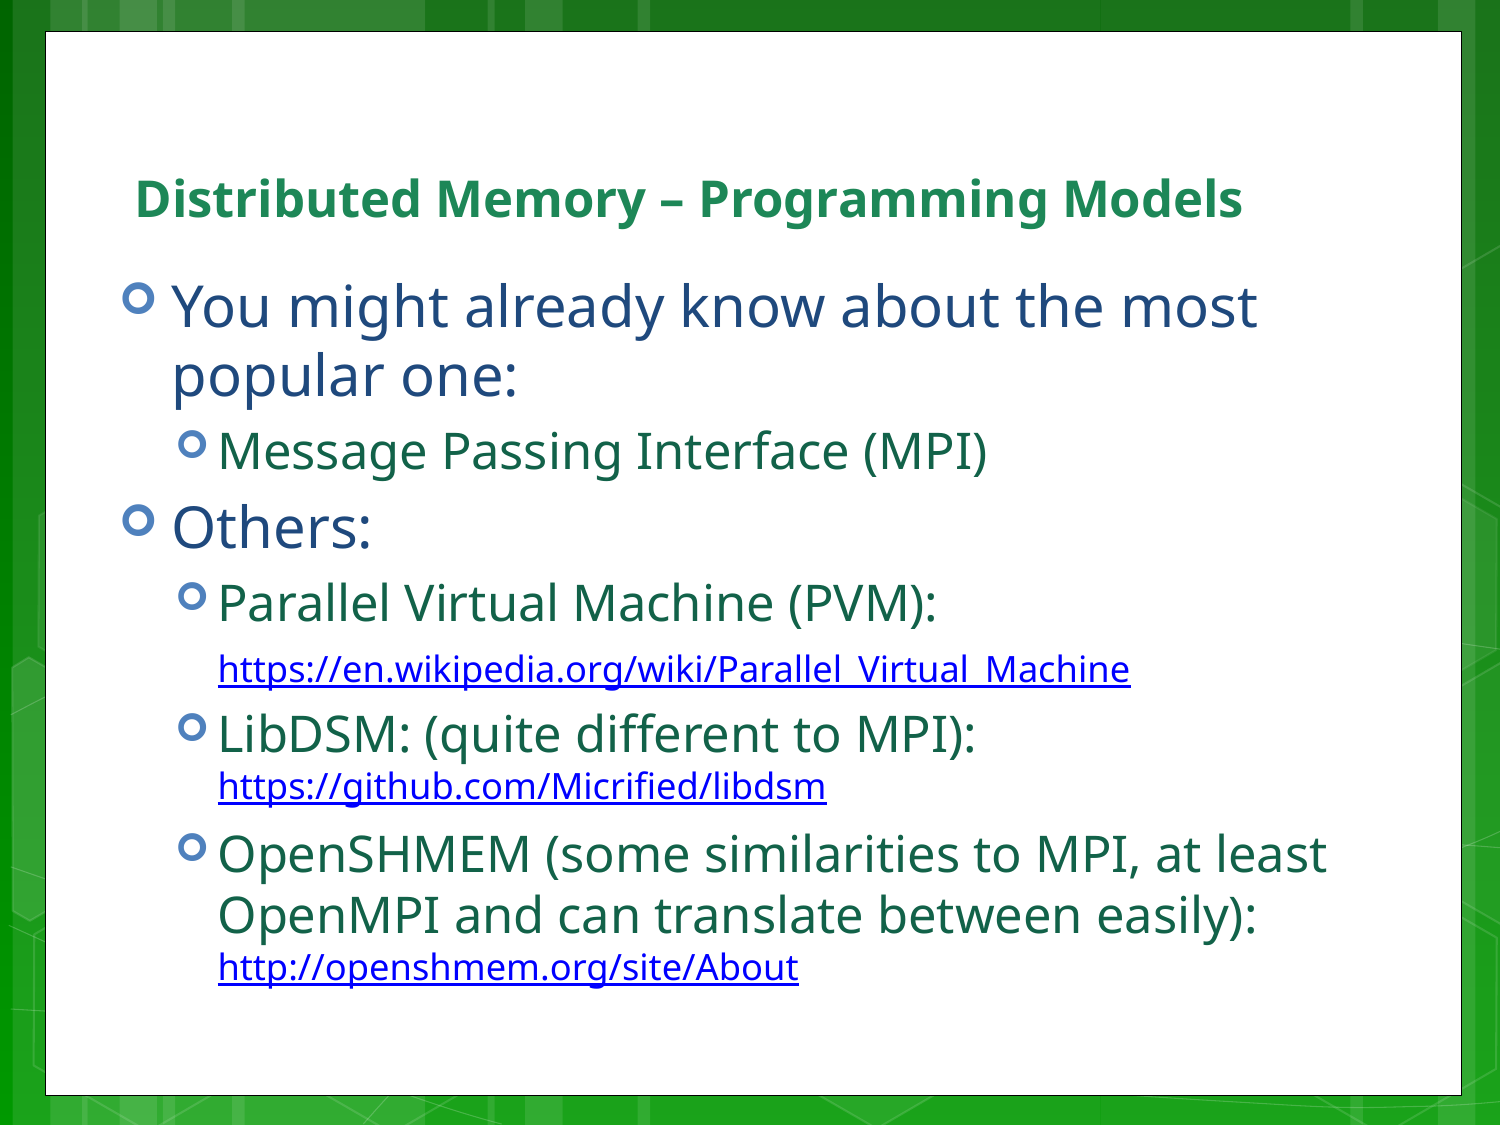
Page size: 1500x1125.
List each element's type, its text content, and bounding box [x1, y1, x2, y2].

title Distributed Memory – Programming Models [119, 121, 1383, 236]
list You might already know about the most popular one: Message Passing Interface (MPI) Others: Parallel Virtual Machine (PVM): https://en.wikipedia.org/wiki/Parallel_Virtual_Machine LibDSM: (quite different to MPI): https://github.com/Micrified/libdsm OpenSHMEM (some similarities to MPI, at least OpenMPI and can translate between easily): http://openshmem.org/site/About [103, 261, 1383, 1004]
